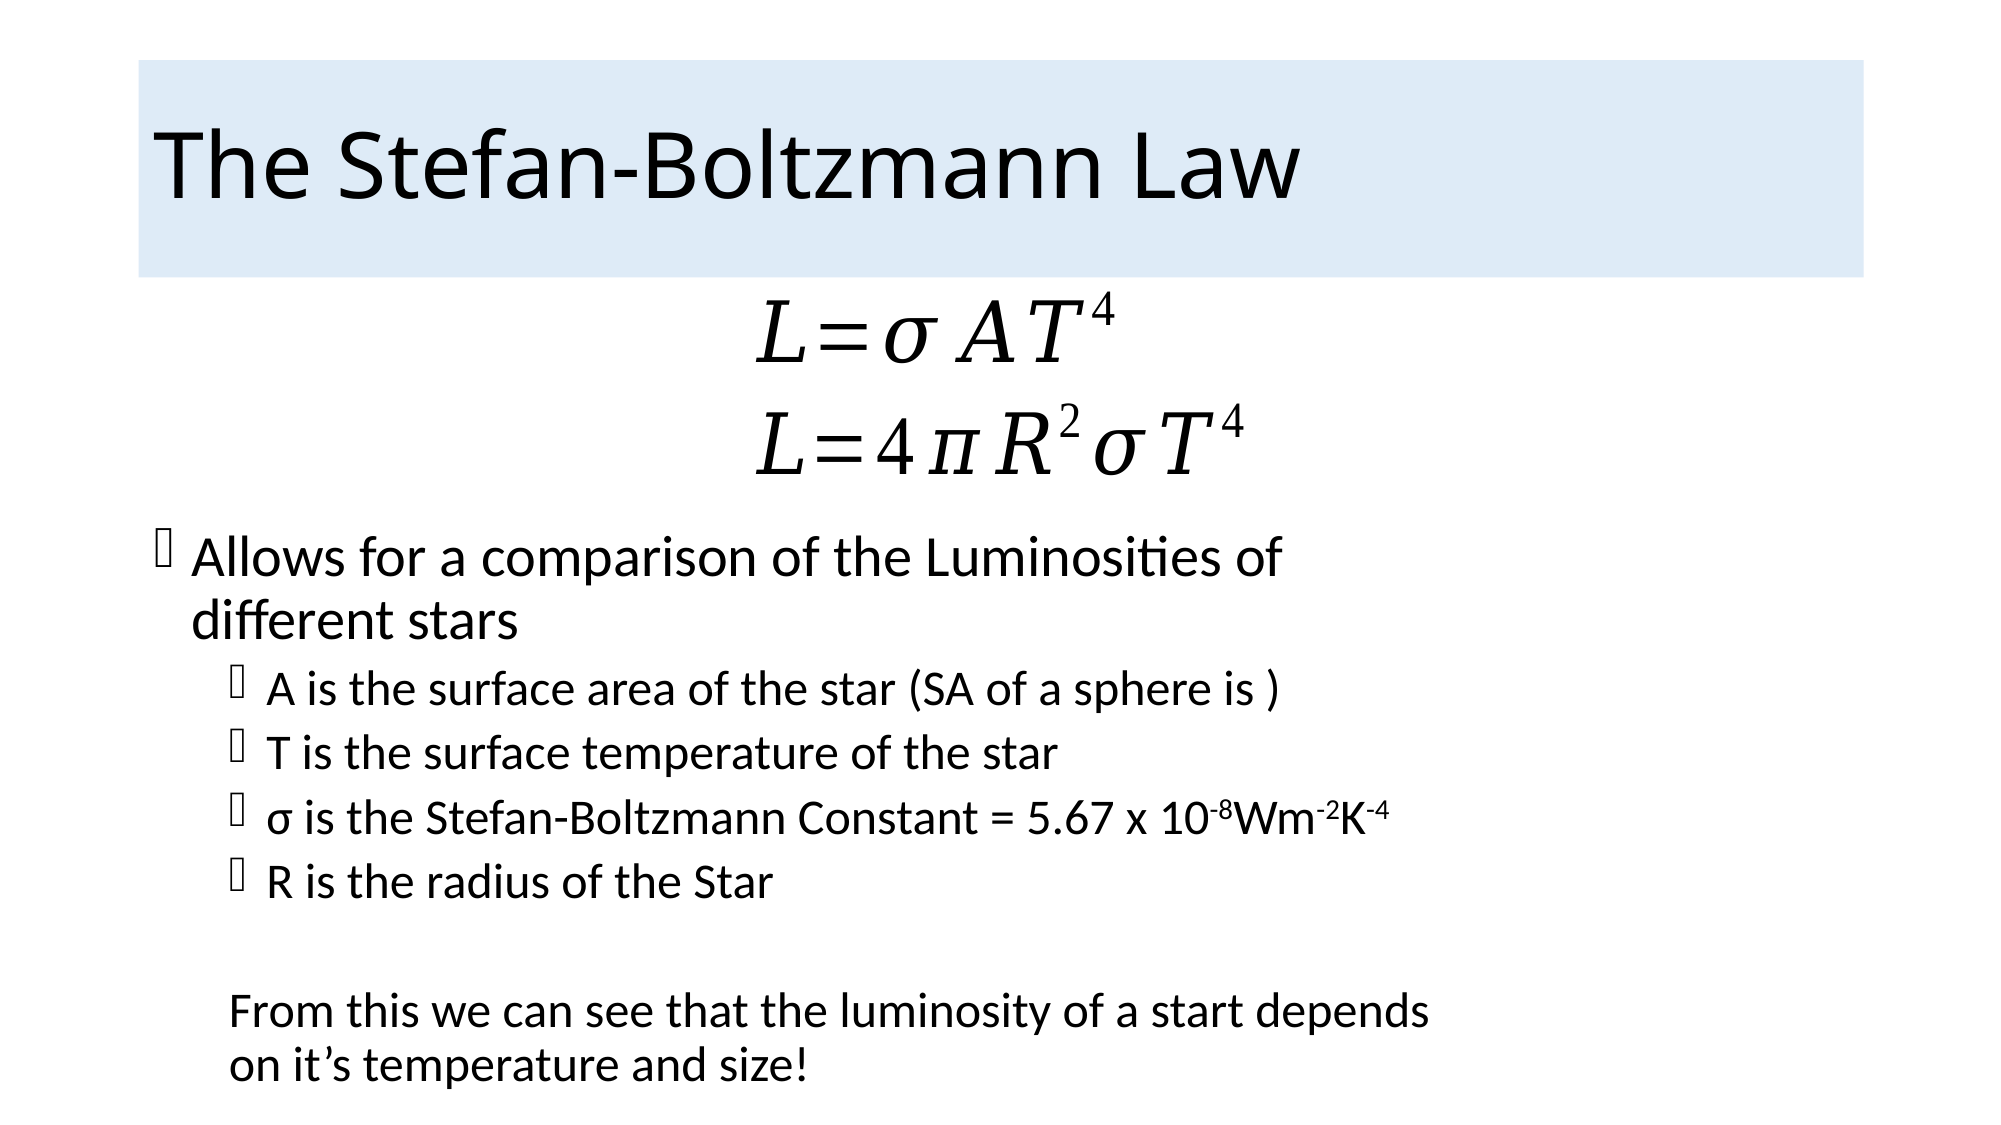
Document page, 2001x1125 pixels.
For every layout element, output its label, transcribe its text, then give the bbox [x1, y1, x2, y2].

title The Stefan-Boltzmann Law [138, 60, 1864, 278]
